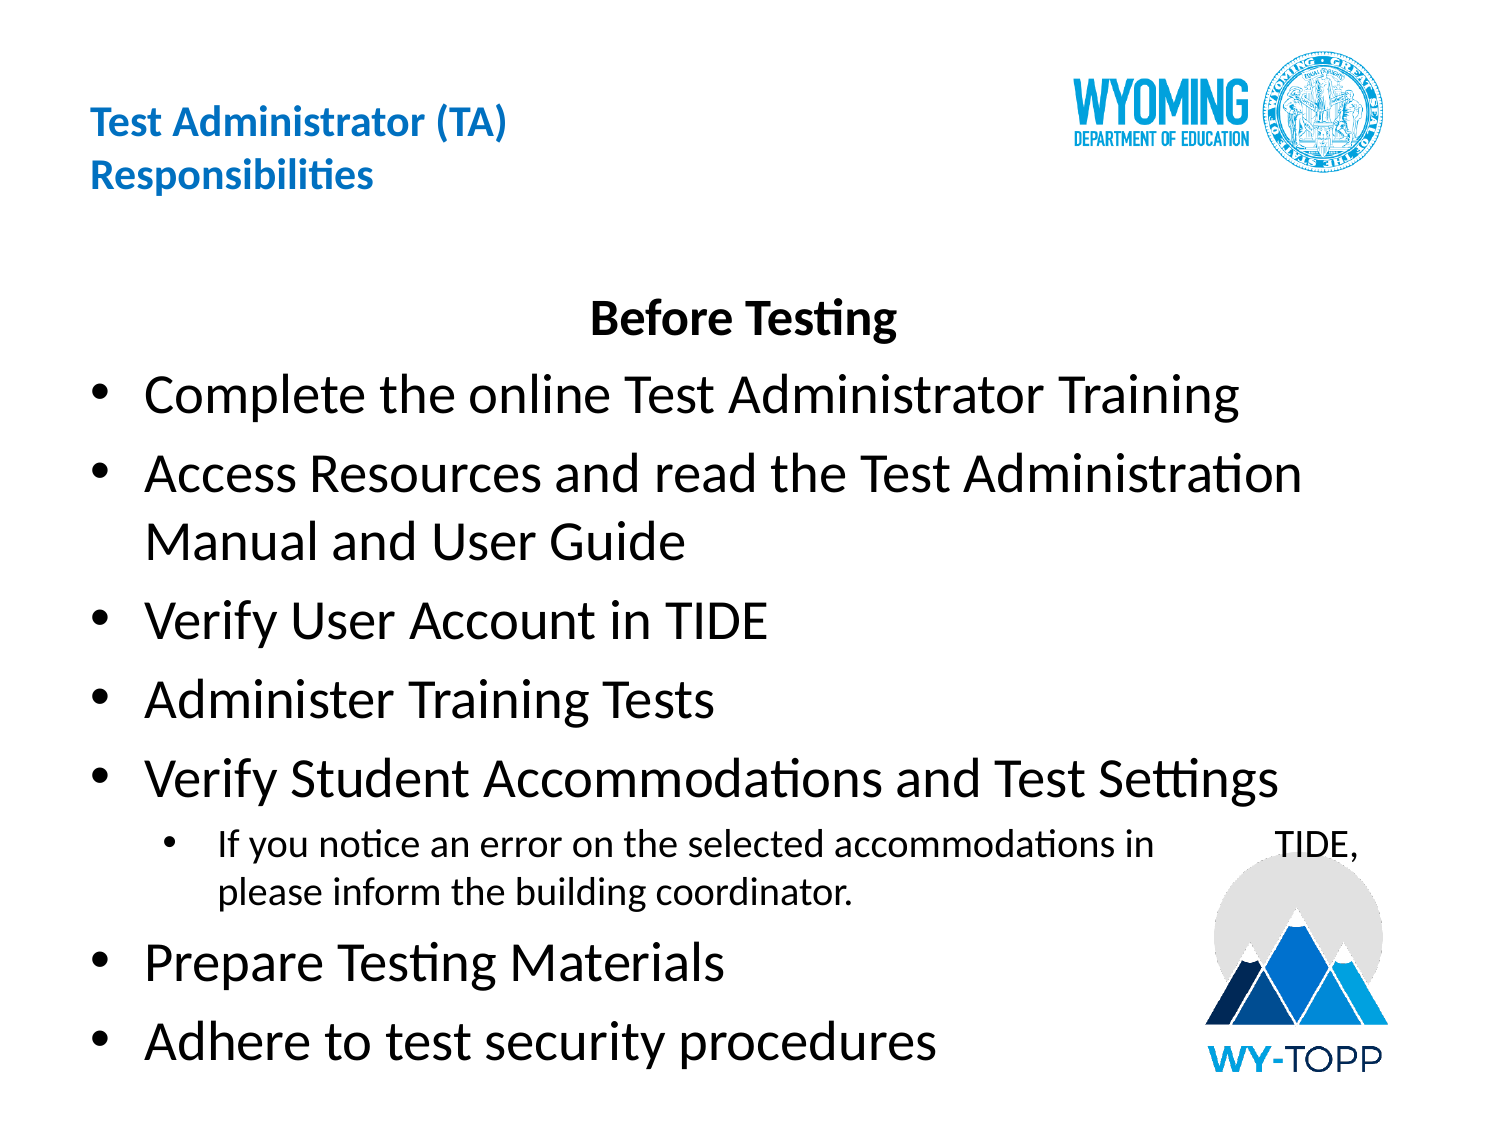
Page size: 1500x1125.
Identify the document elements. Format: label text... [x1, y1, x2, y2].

picture [1071, 49, 1385, 83]
text_box Before Testing Complete the online Test Administrator Training Access Resources and read the Test Administration Manual and User Guide Verify User Account in TIDE Administer Training Tests Verify Student Accommodations and Test Settings If you notice an error on the selected accommodations in TIDE, please inform the building coordinator. Prepare Testing Materials Adhere to test security procedures [74, 274, 1413, 1088]
title Test Administrator (TA) Responsibilities [75, 83, 1413, 250]
picture [1293, 65, 1355, 83]
